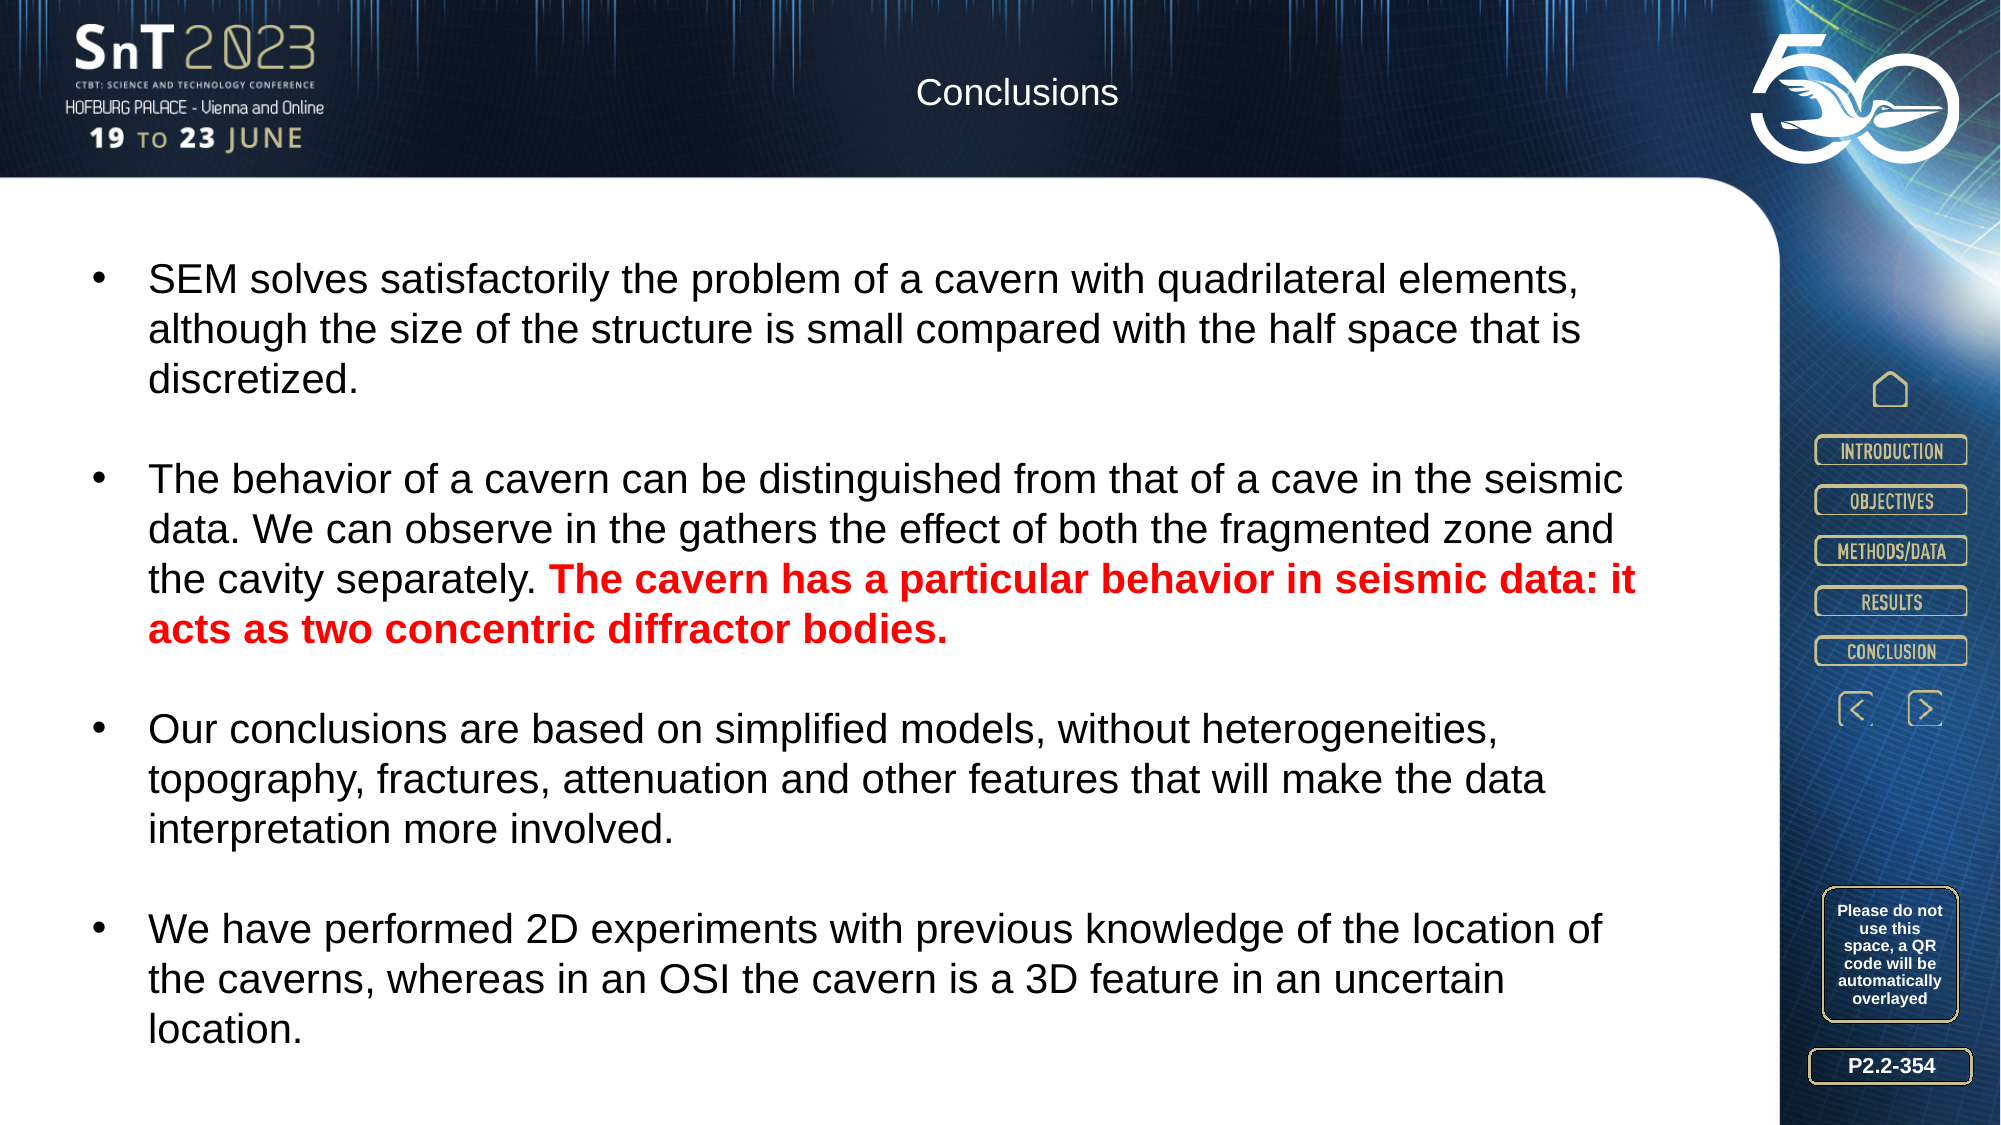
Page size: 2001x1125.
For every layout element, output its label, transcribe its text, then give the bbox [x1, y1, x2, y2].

picture [0, 0, 2001, 1125]
text_box Please do not use this space, a QR code will be automatically overlayed [1821, 894, 1959, 1017]
text_box Conclusions [359, 43, 1676, 138]
text_box P2.2-354 [1824, 1047, 1960, 1086]
text_box SEM solves satisfactorily the problem of a cavern with quadrilateral elements, although the size of the structure is small compared with the half space that is discretized. The behavior of a cavern can be distinguished from that of a cave in the seismic data. We can observe in the gathers the effect of both the fragmented zone and the cavity separately. The cavern has a particular behavior in seismic data: it acts as two concentric diffractor bodies. Our conclusions are based on simplified models, without heterogeneities, topography, fractures, attenuation and other features that will make the data interpretation more involved. We have performed 2D experiments with previous knowledge of the location of the caverns, whereas in an OSI the cavern is a 3D feature in an uncertain location. [76, 244, 1676, 1060]
